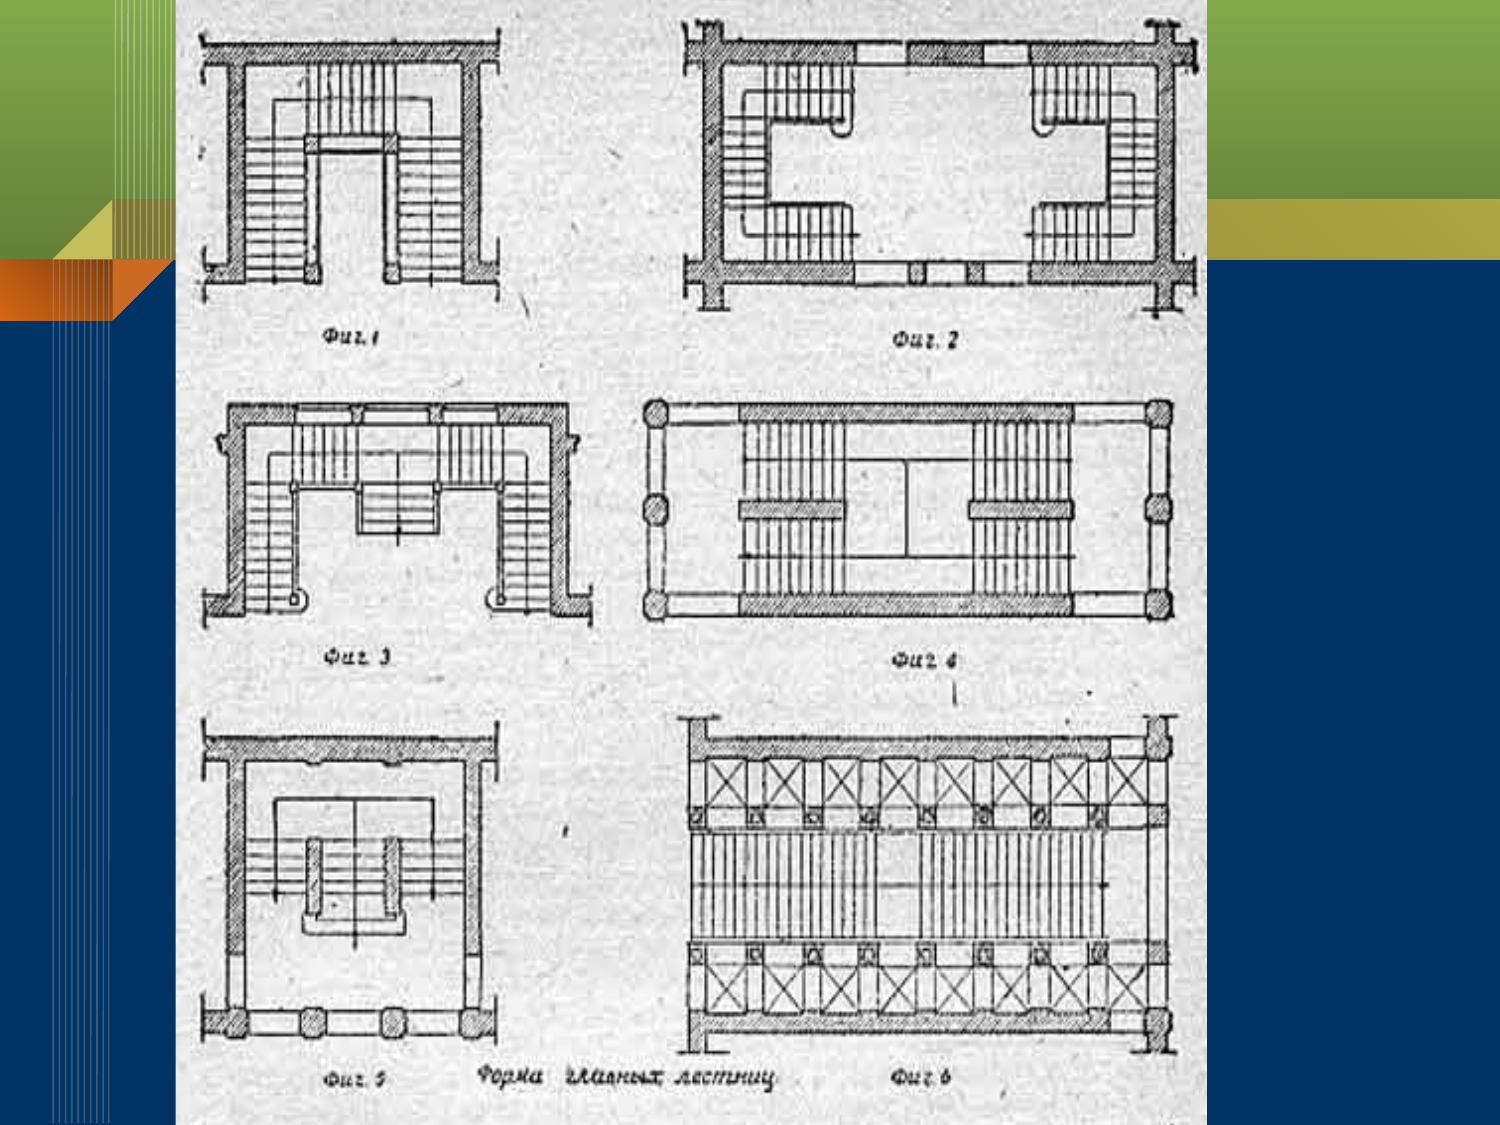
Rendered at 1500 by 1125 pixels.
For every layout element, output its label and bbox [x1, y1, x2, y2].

list [175, 0, 1208, 1125]
